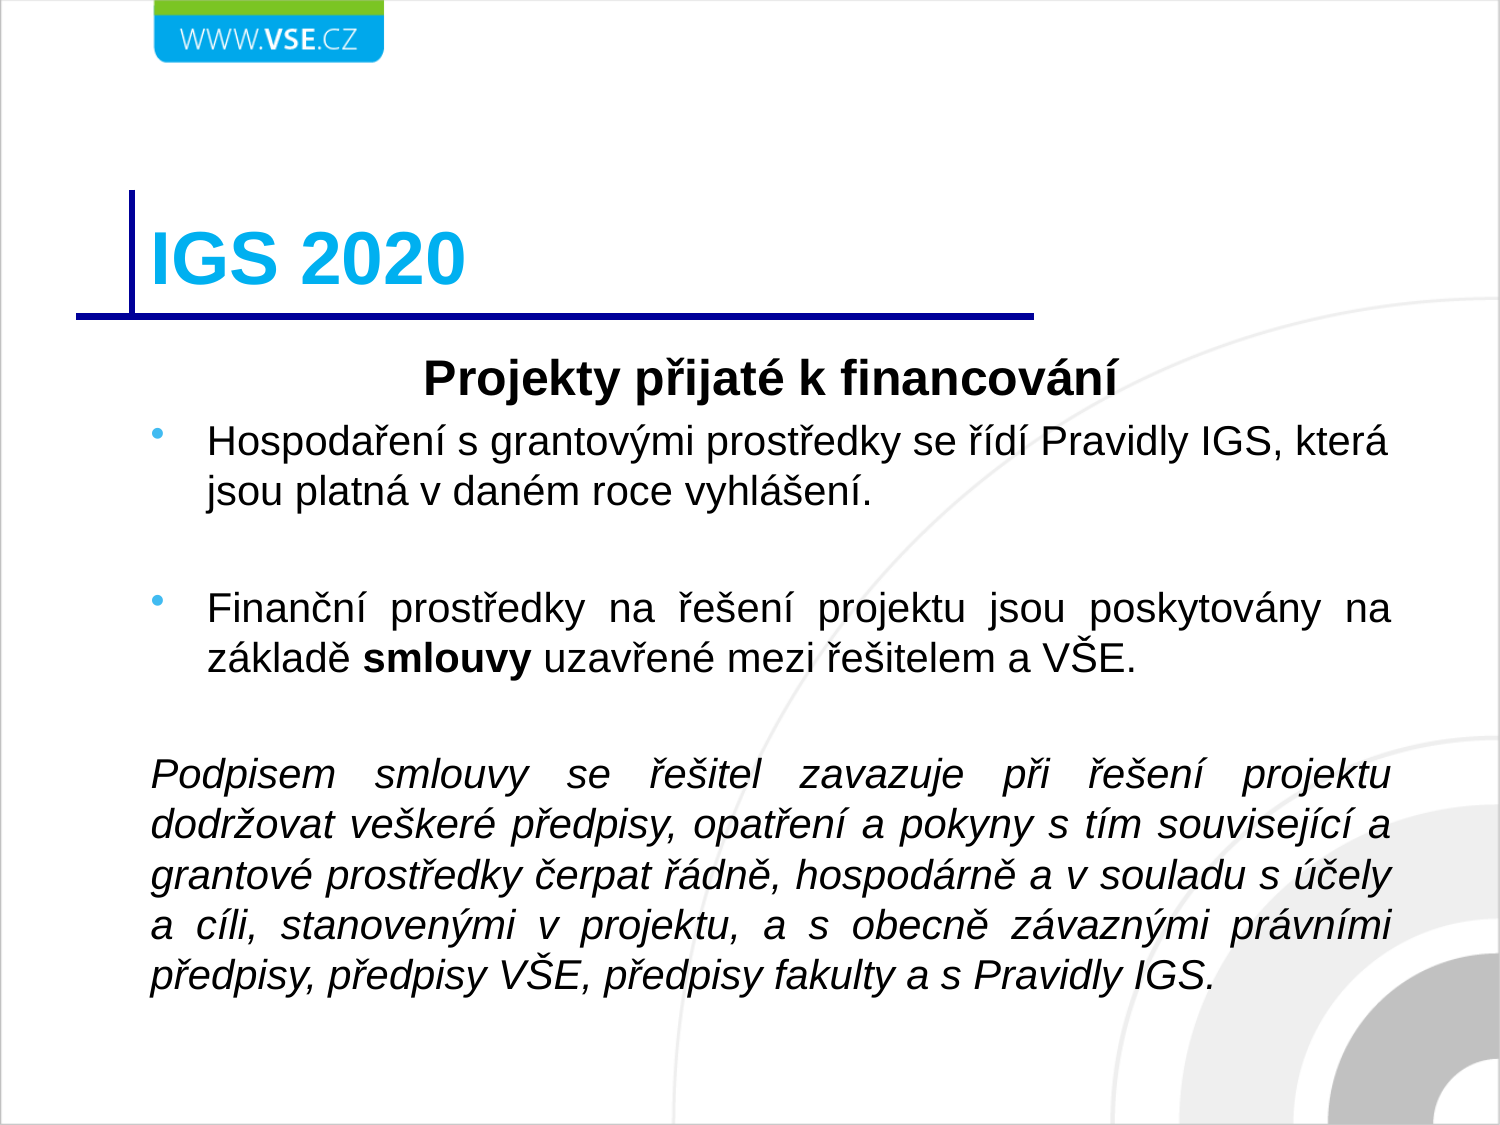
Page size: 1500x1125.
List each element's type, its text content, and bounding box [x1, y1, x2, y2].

picture [0, 0, 1500, 1125]
list Projekty přijaté k financování Hospodaření s grantovými prostředky se řídí Pravidly IGS, která jsou platná v daném roce vyhlášení. Finanční prostředky na řešení projektu jsou poskytovány na základě smlouvy uzavřené mezi řešitelem a VŠE. Podpisem smlouvy se řešitel zavazuje při řešení projektu dodržovat veškeré předpisy, opatření a pokyny s tím související a grantové prostředky čerpat řádně, hospodárně a v souladu s účely a cíli, stanovenými v projektu, a s obecně závaznými právními předpisy, předpisy VŠE, předpisy fakulty a s Pravidly IGS. [135, 338, 1408, 1010]
title IGS 2020 [135, 160, 1307, 338]
